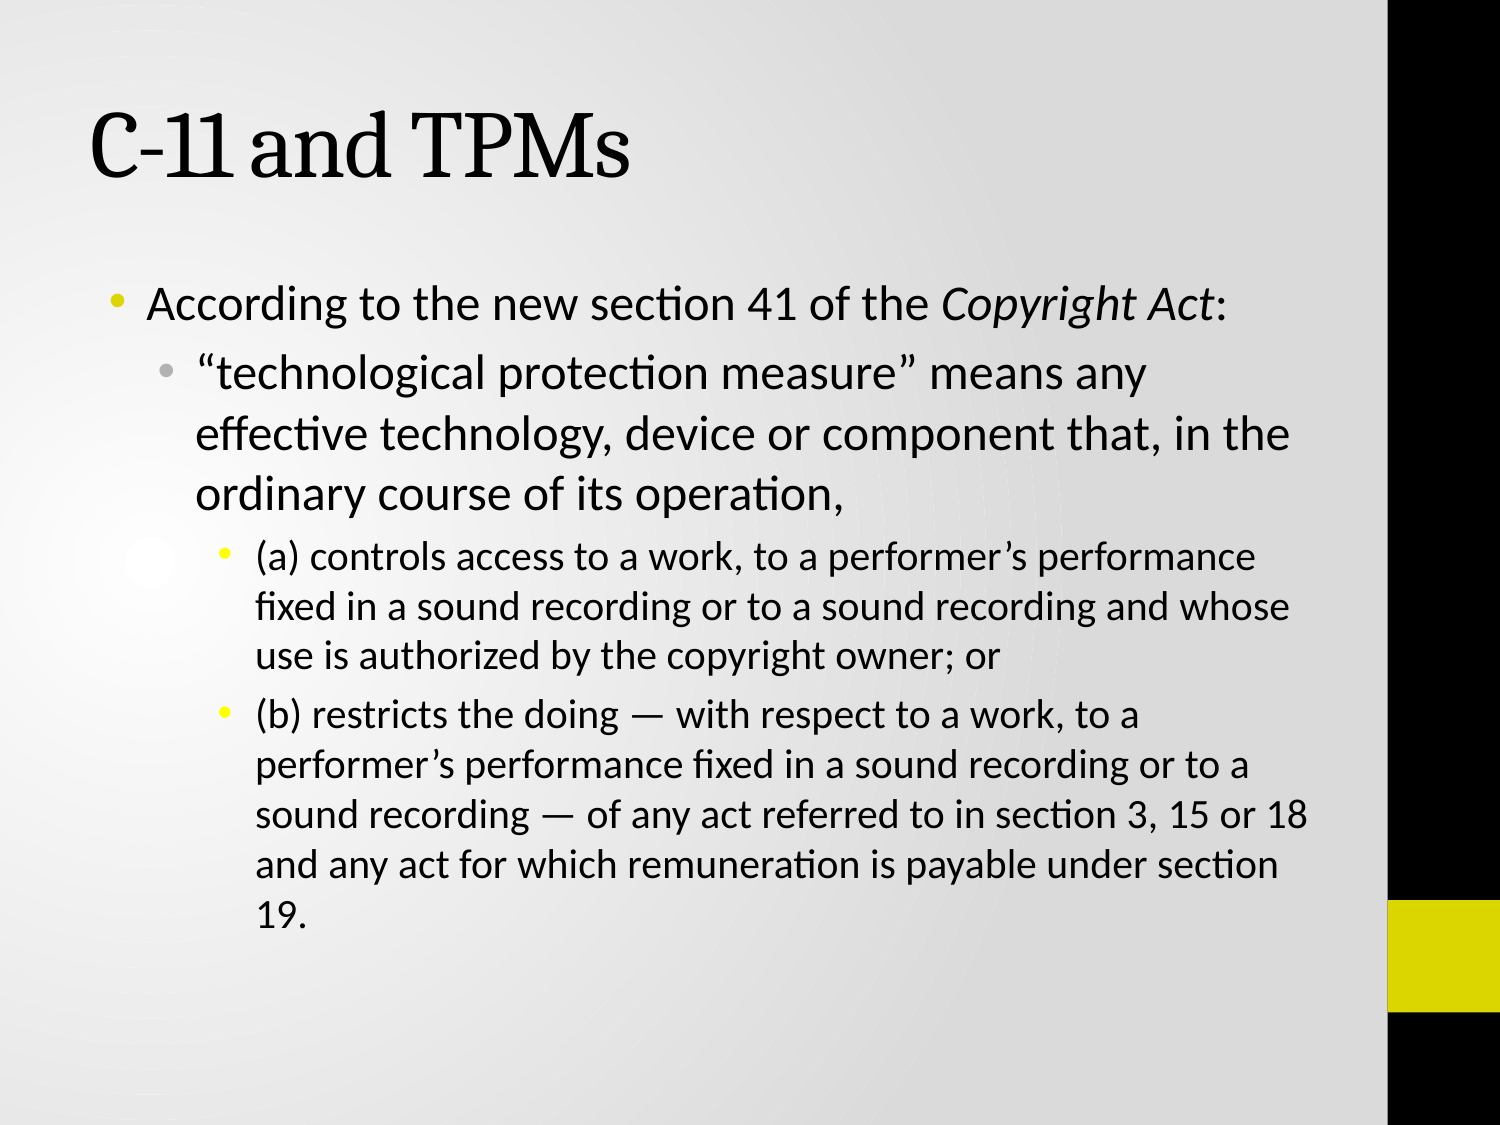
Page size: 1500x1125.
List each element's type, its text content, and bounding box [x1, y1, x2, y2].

list According to the new section 41 of the Copyright Act: “technological protection measure” means any effective technology, device or component that, in the ordinary course of its operation, (a) controls access to a work, to a performer’s performance fixed in a sound recording or to a sound recording and whose use is authorized by the copyright owner; or (b) restricts the doing — with respect to a work, to a performer’s performance fixed in a sound recording or to a sound recording — of any act referred to in section 3, 15 or 18 and any act for which remuneration is payable under section 19. [75, 262, 1325, 1050]
title C-11 and TPMs [75, 45, 1325, 233]
